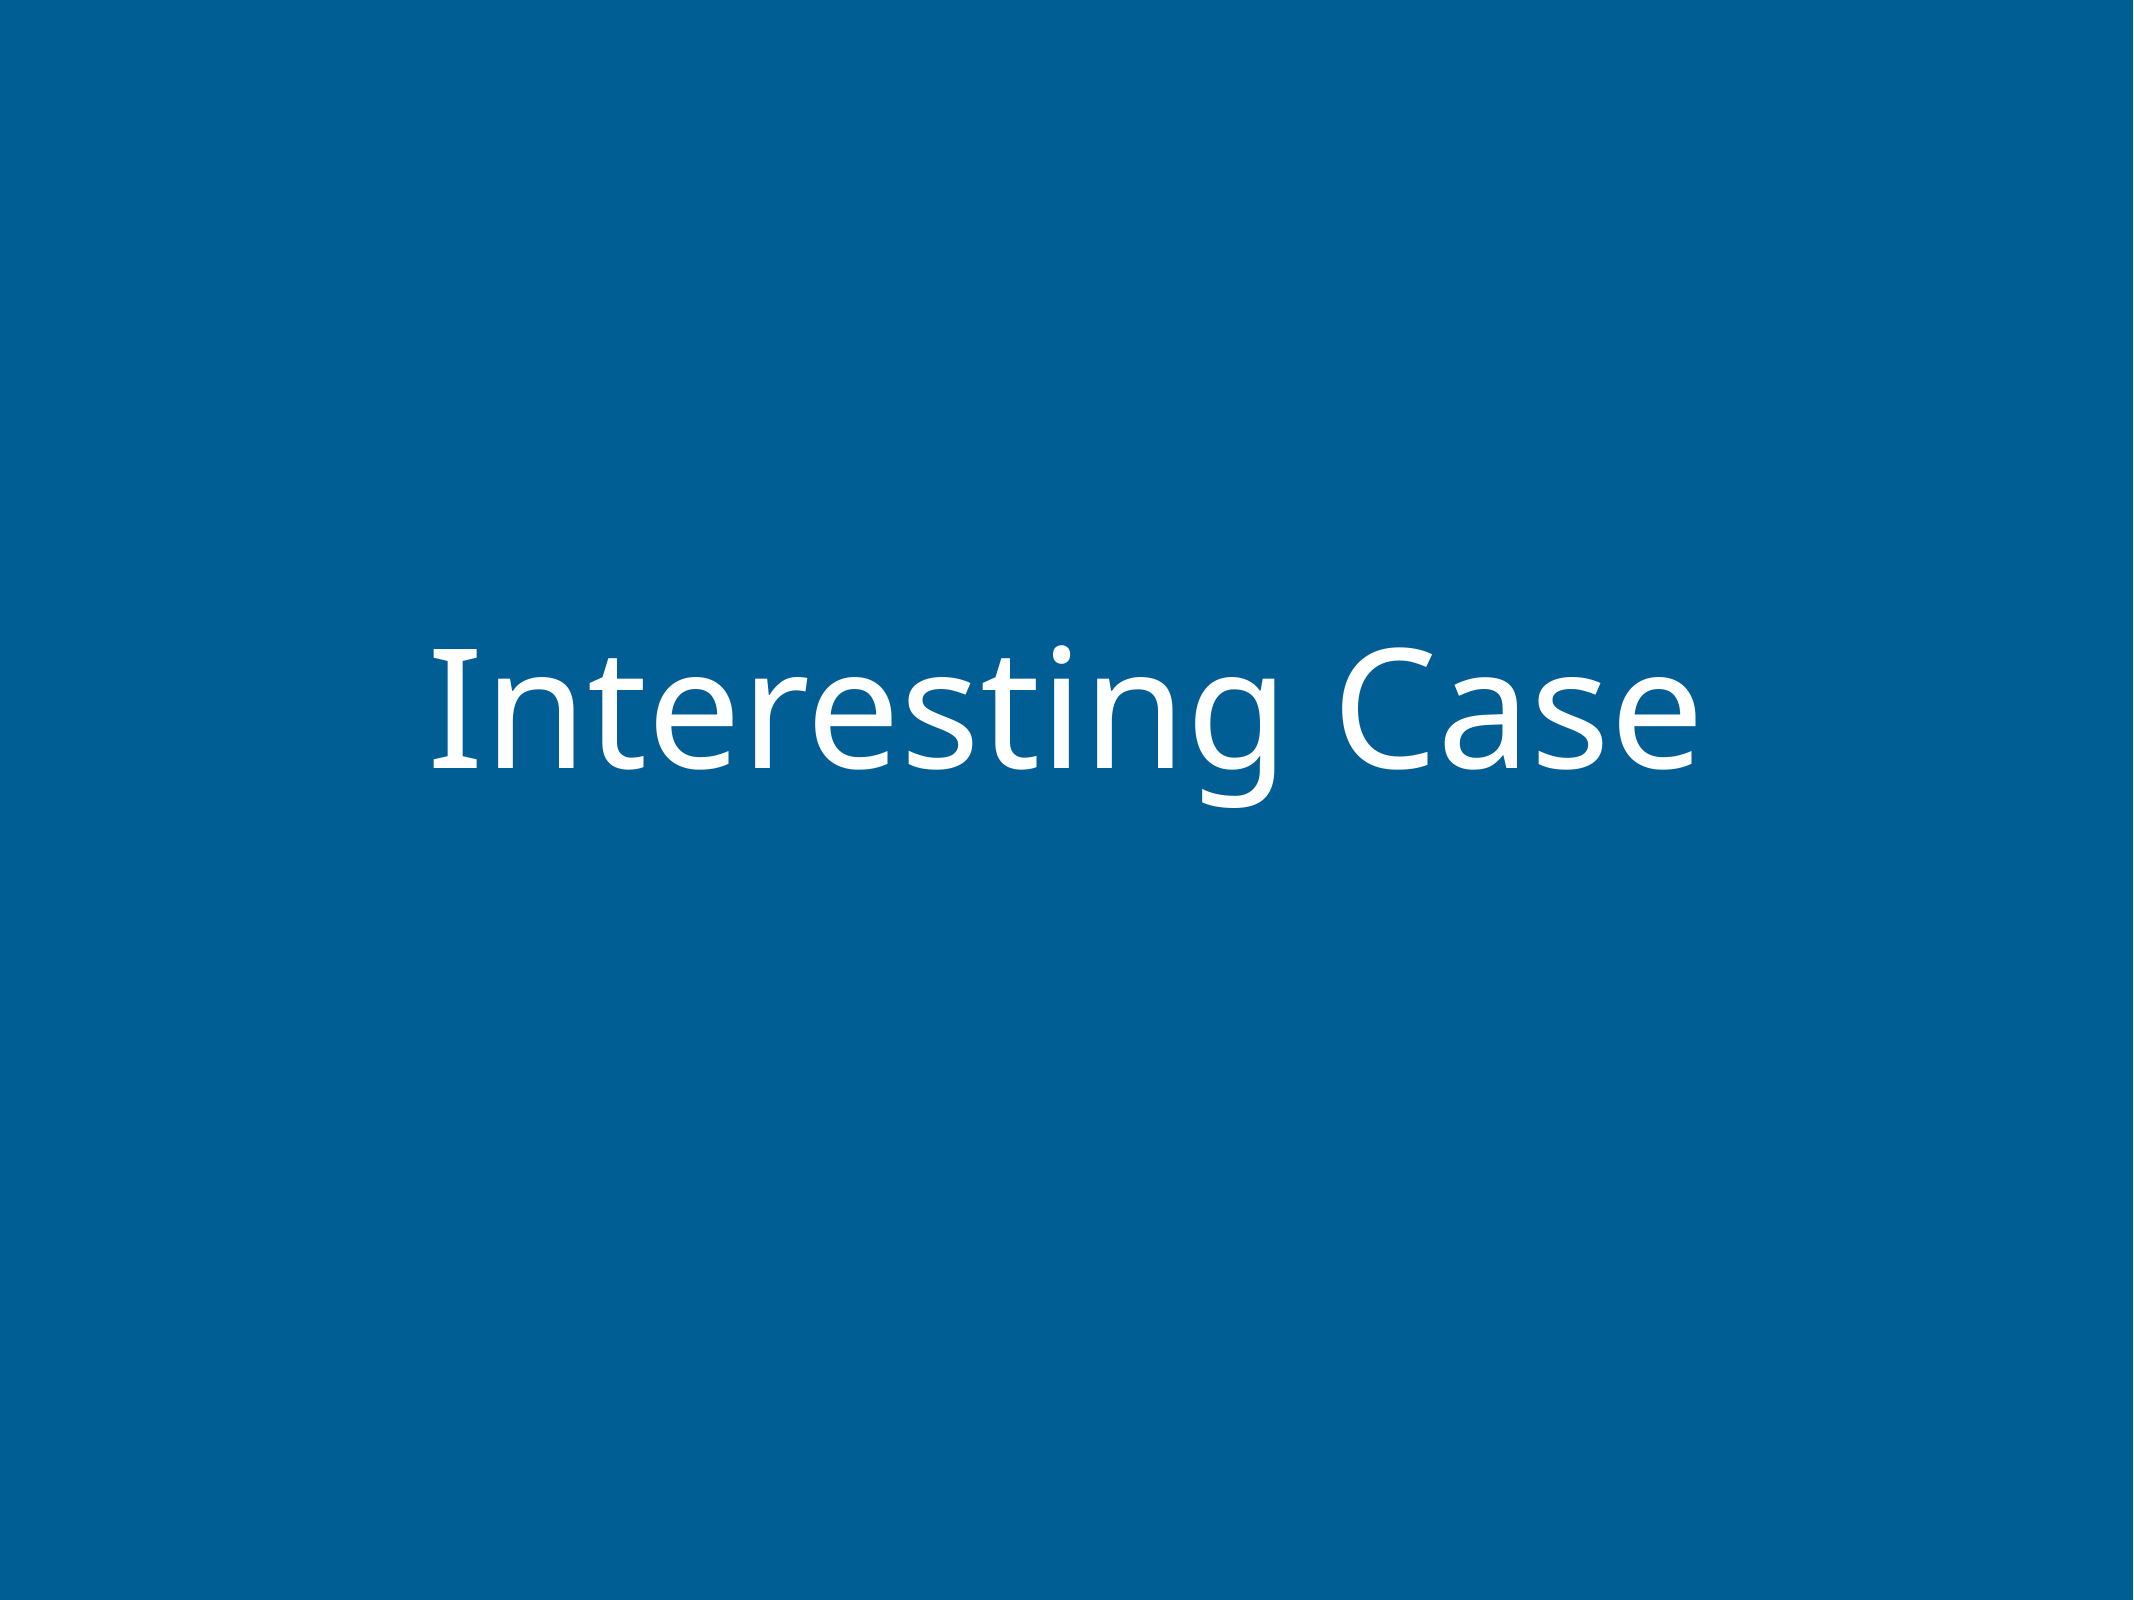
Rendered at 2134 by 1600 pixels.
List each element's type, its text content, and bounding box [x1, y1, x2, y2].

title Interesting Case [207, 268, 1926, 811]
